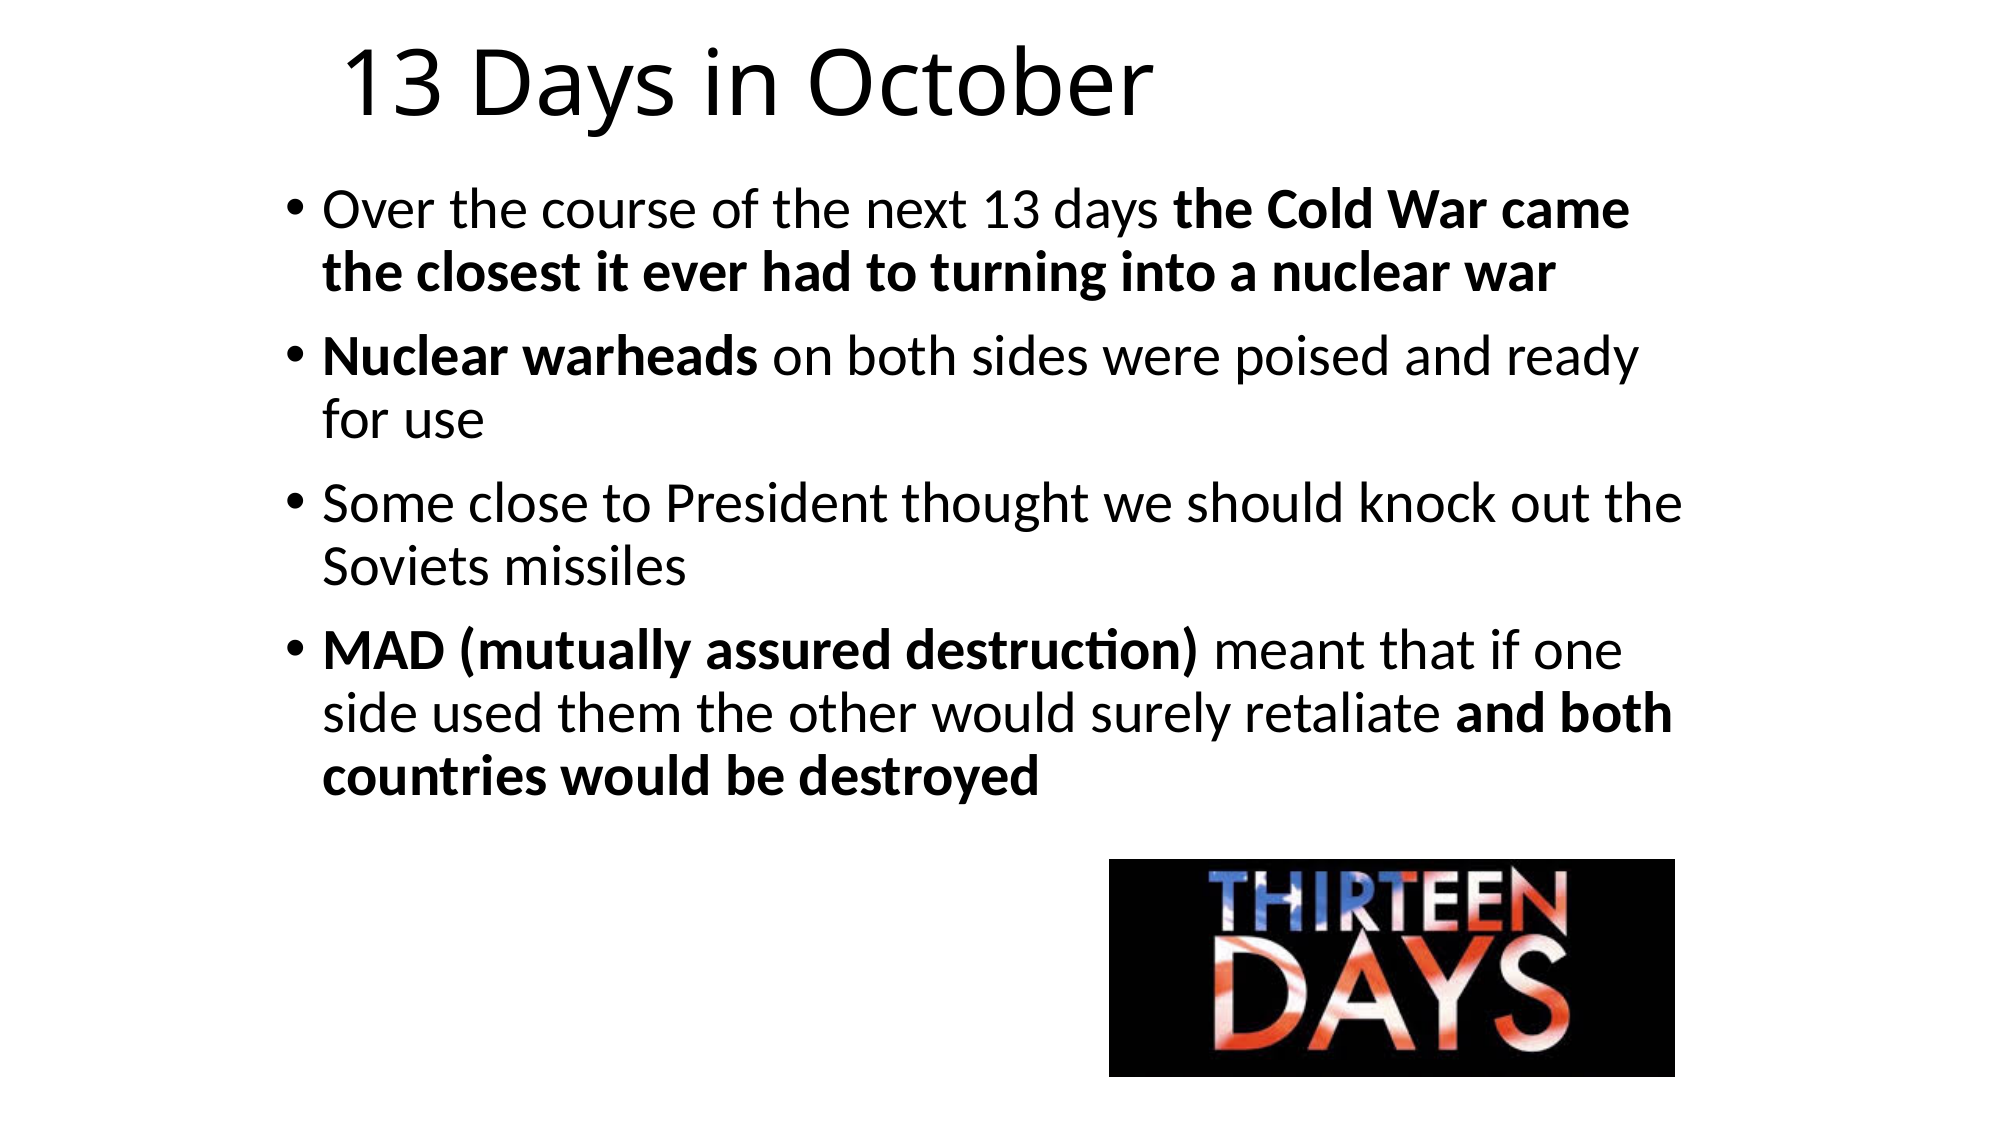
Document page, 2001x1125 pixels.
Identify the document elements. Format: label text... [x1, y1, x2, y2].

title 13 Days in October [324, 0, 1675, 171]
picture [1109, 859, 1675, 1077]
list Over the course of the next 13 days the Cold War came the closest it ever had to turning into a nuclear war Nuclear warheads on both sides were poised and ready for use Some close to President thought we should knock out the Soviets missiles MAD (mutually assured destruction) meant that if one side used them the other would surely retaliate and both countries would be destroyed [270, 171, 1717, 1005]
